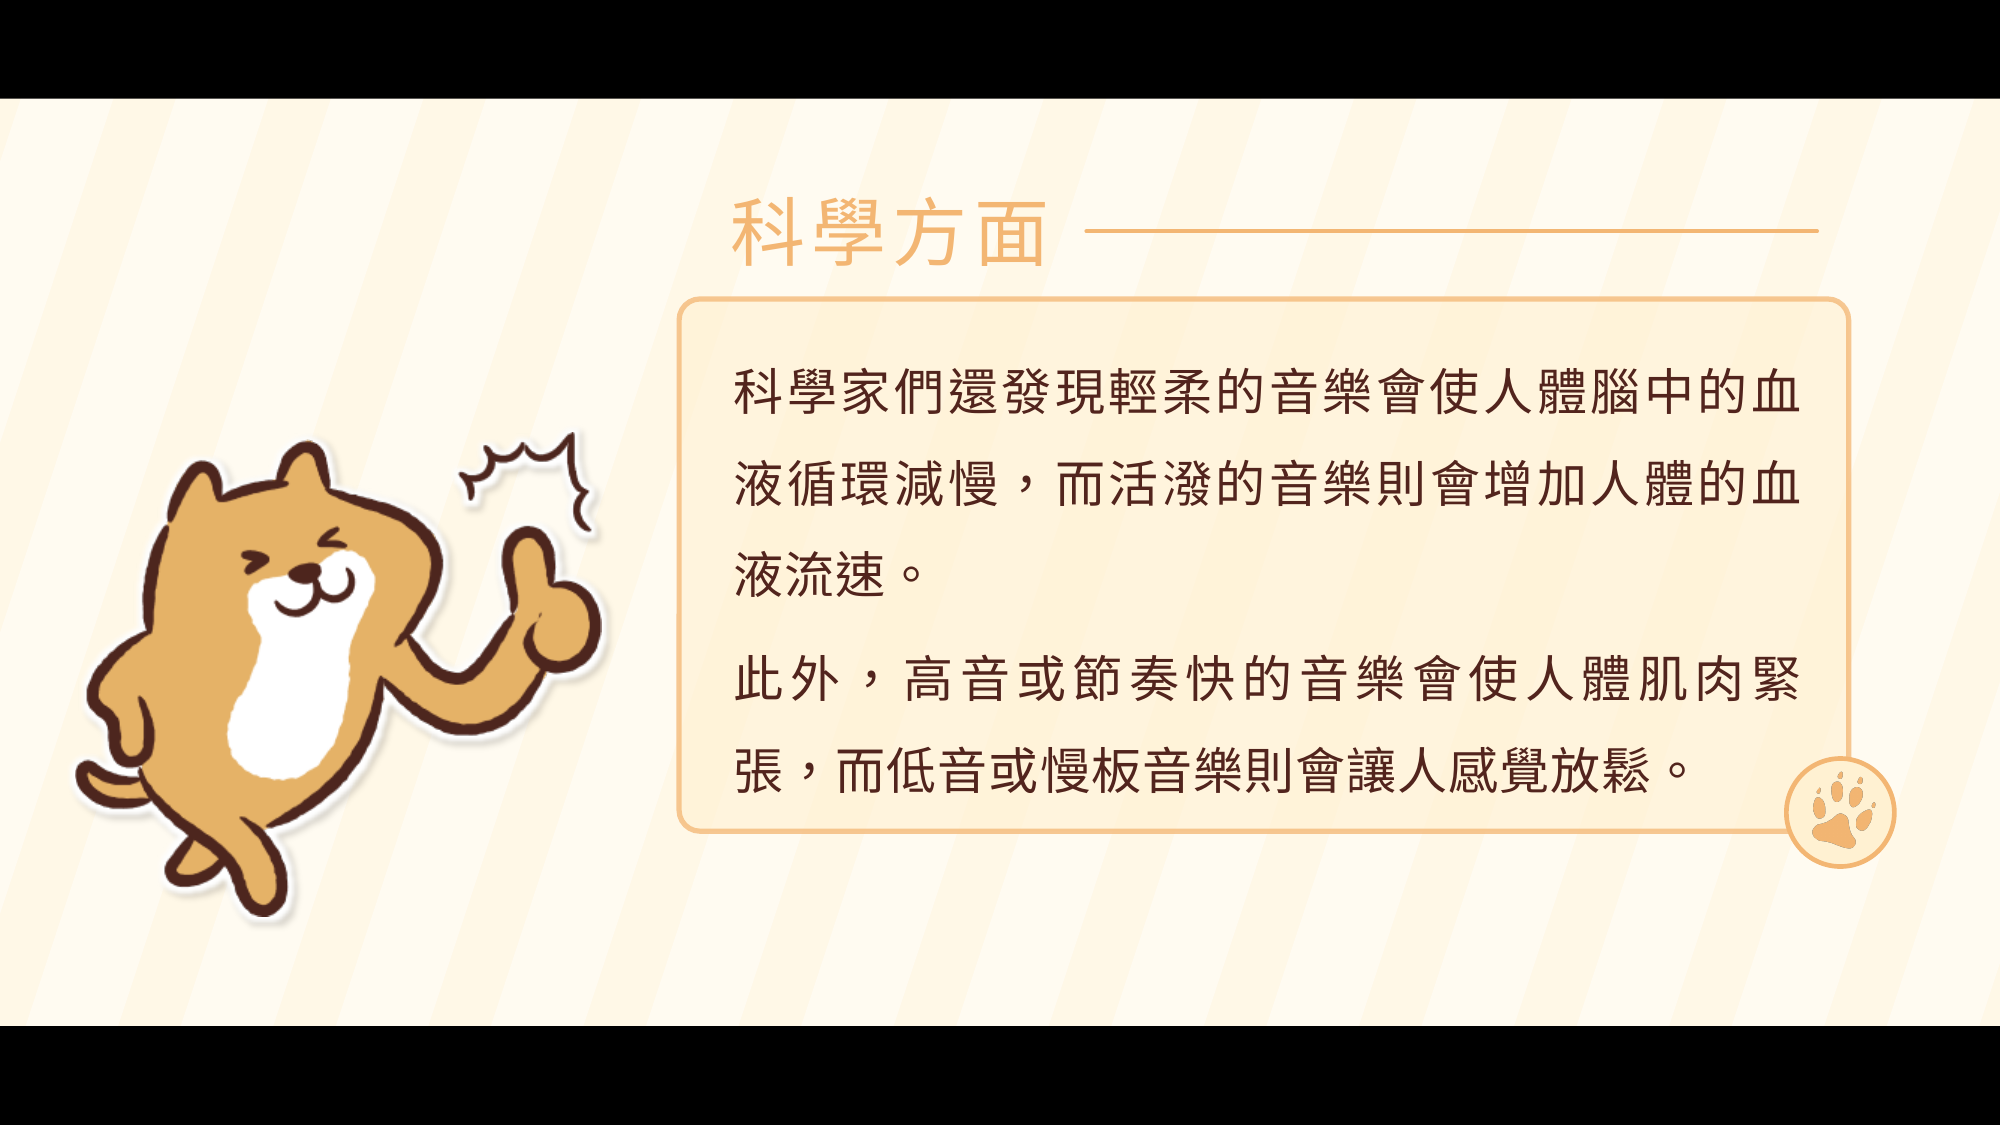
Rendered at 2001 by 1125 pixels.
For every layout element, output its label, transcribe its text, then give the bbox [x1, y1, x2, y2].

text_box 科學家們還發現輕柔的音樂會使人體腦中的血液循環減慢，而活潑的音樂則會增加人體的血液流速。 此外，高音或節奏快的音樂會使人體肌肉緊張，而低音或慢板音樂則會讓人感覺放鬆。 [719, 321, 1818, 807]
picture [75, 432, 602, 917]
text_box 科學方面 [715, 177, 1065, 283]
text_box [1786, 758, 1895, 867]
text_box [678, 297, 1850, 833]
